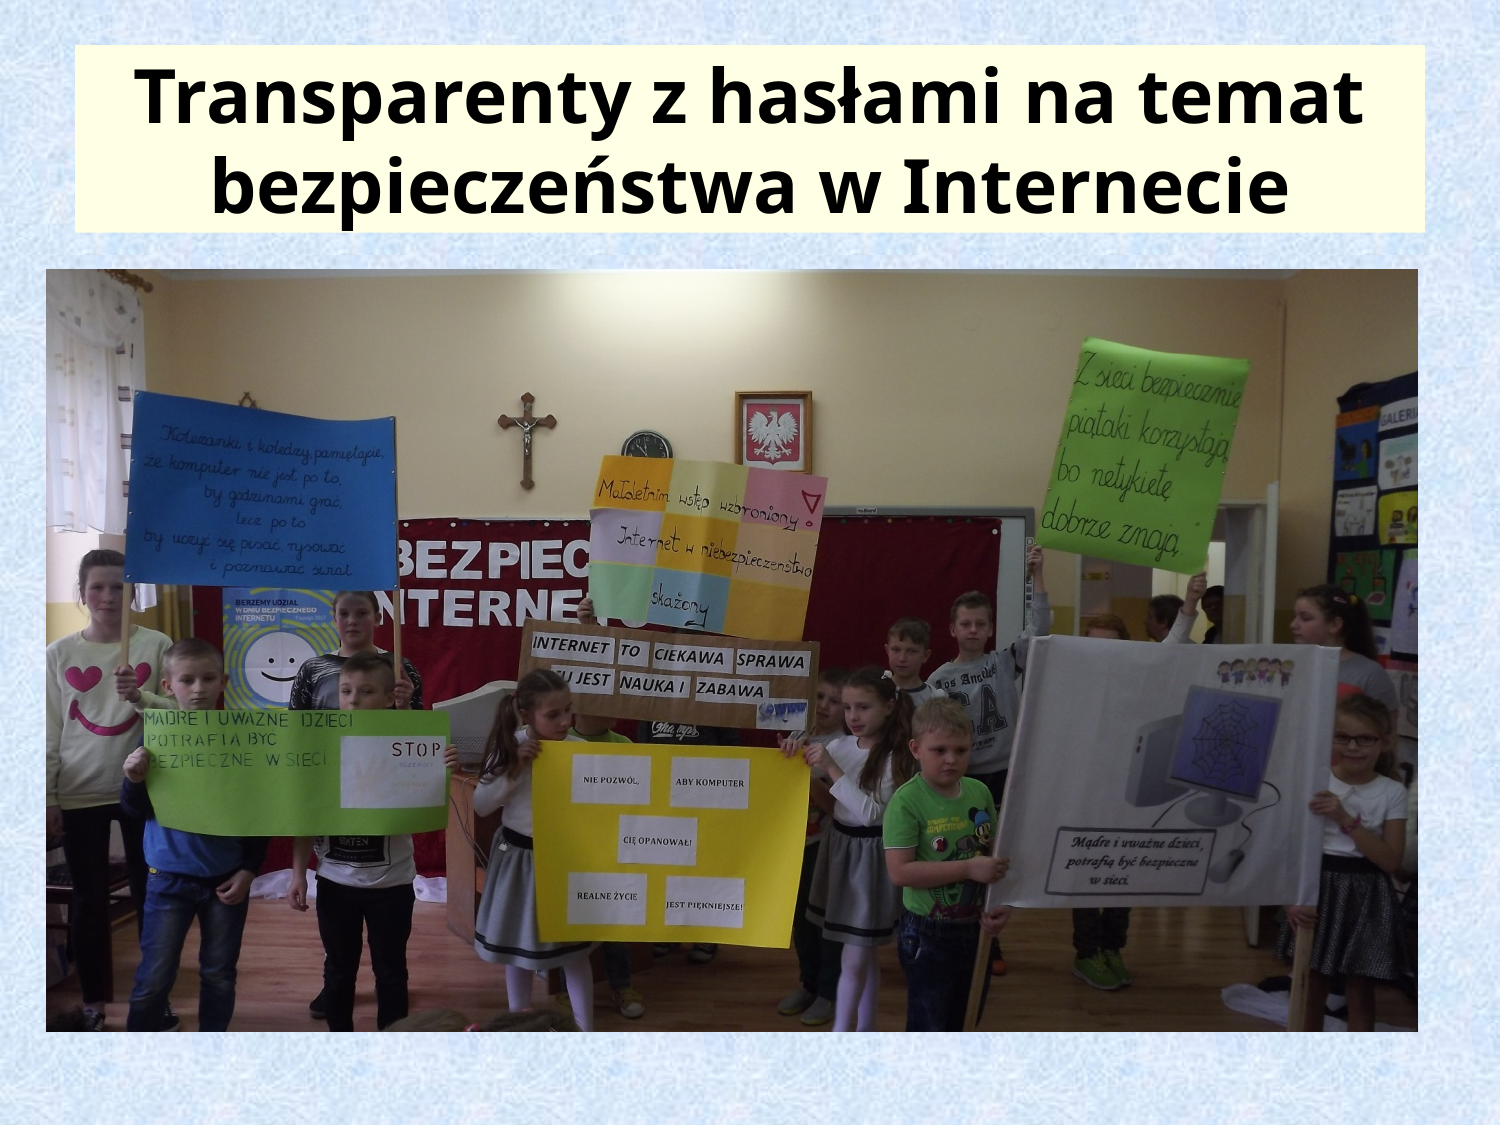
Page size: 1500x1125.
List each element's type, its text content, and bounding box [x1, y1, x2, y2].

picture [0, 0, 1500, 1125]
title Transparenty z hasłami na temat bezpieczeństwa w Internecie [75, 45, 1425, 233]
